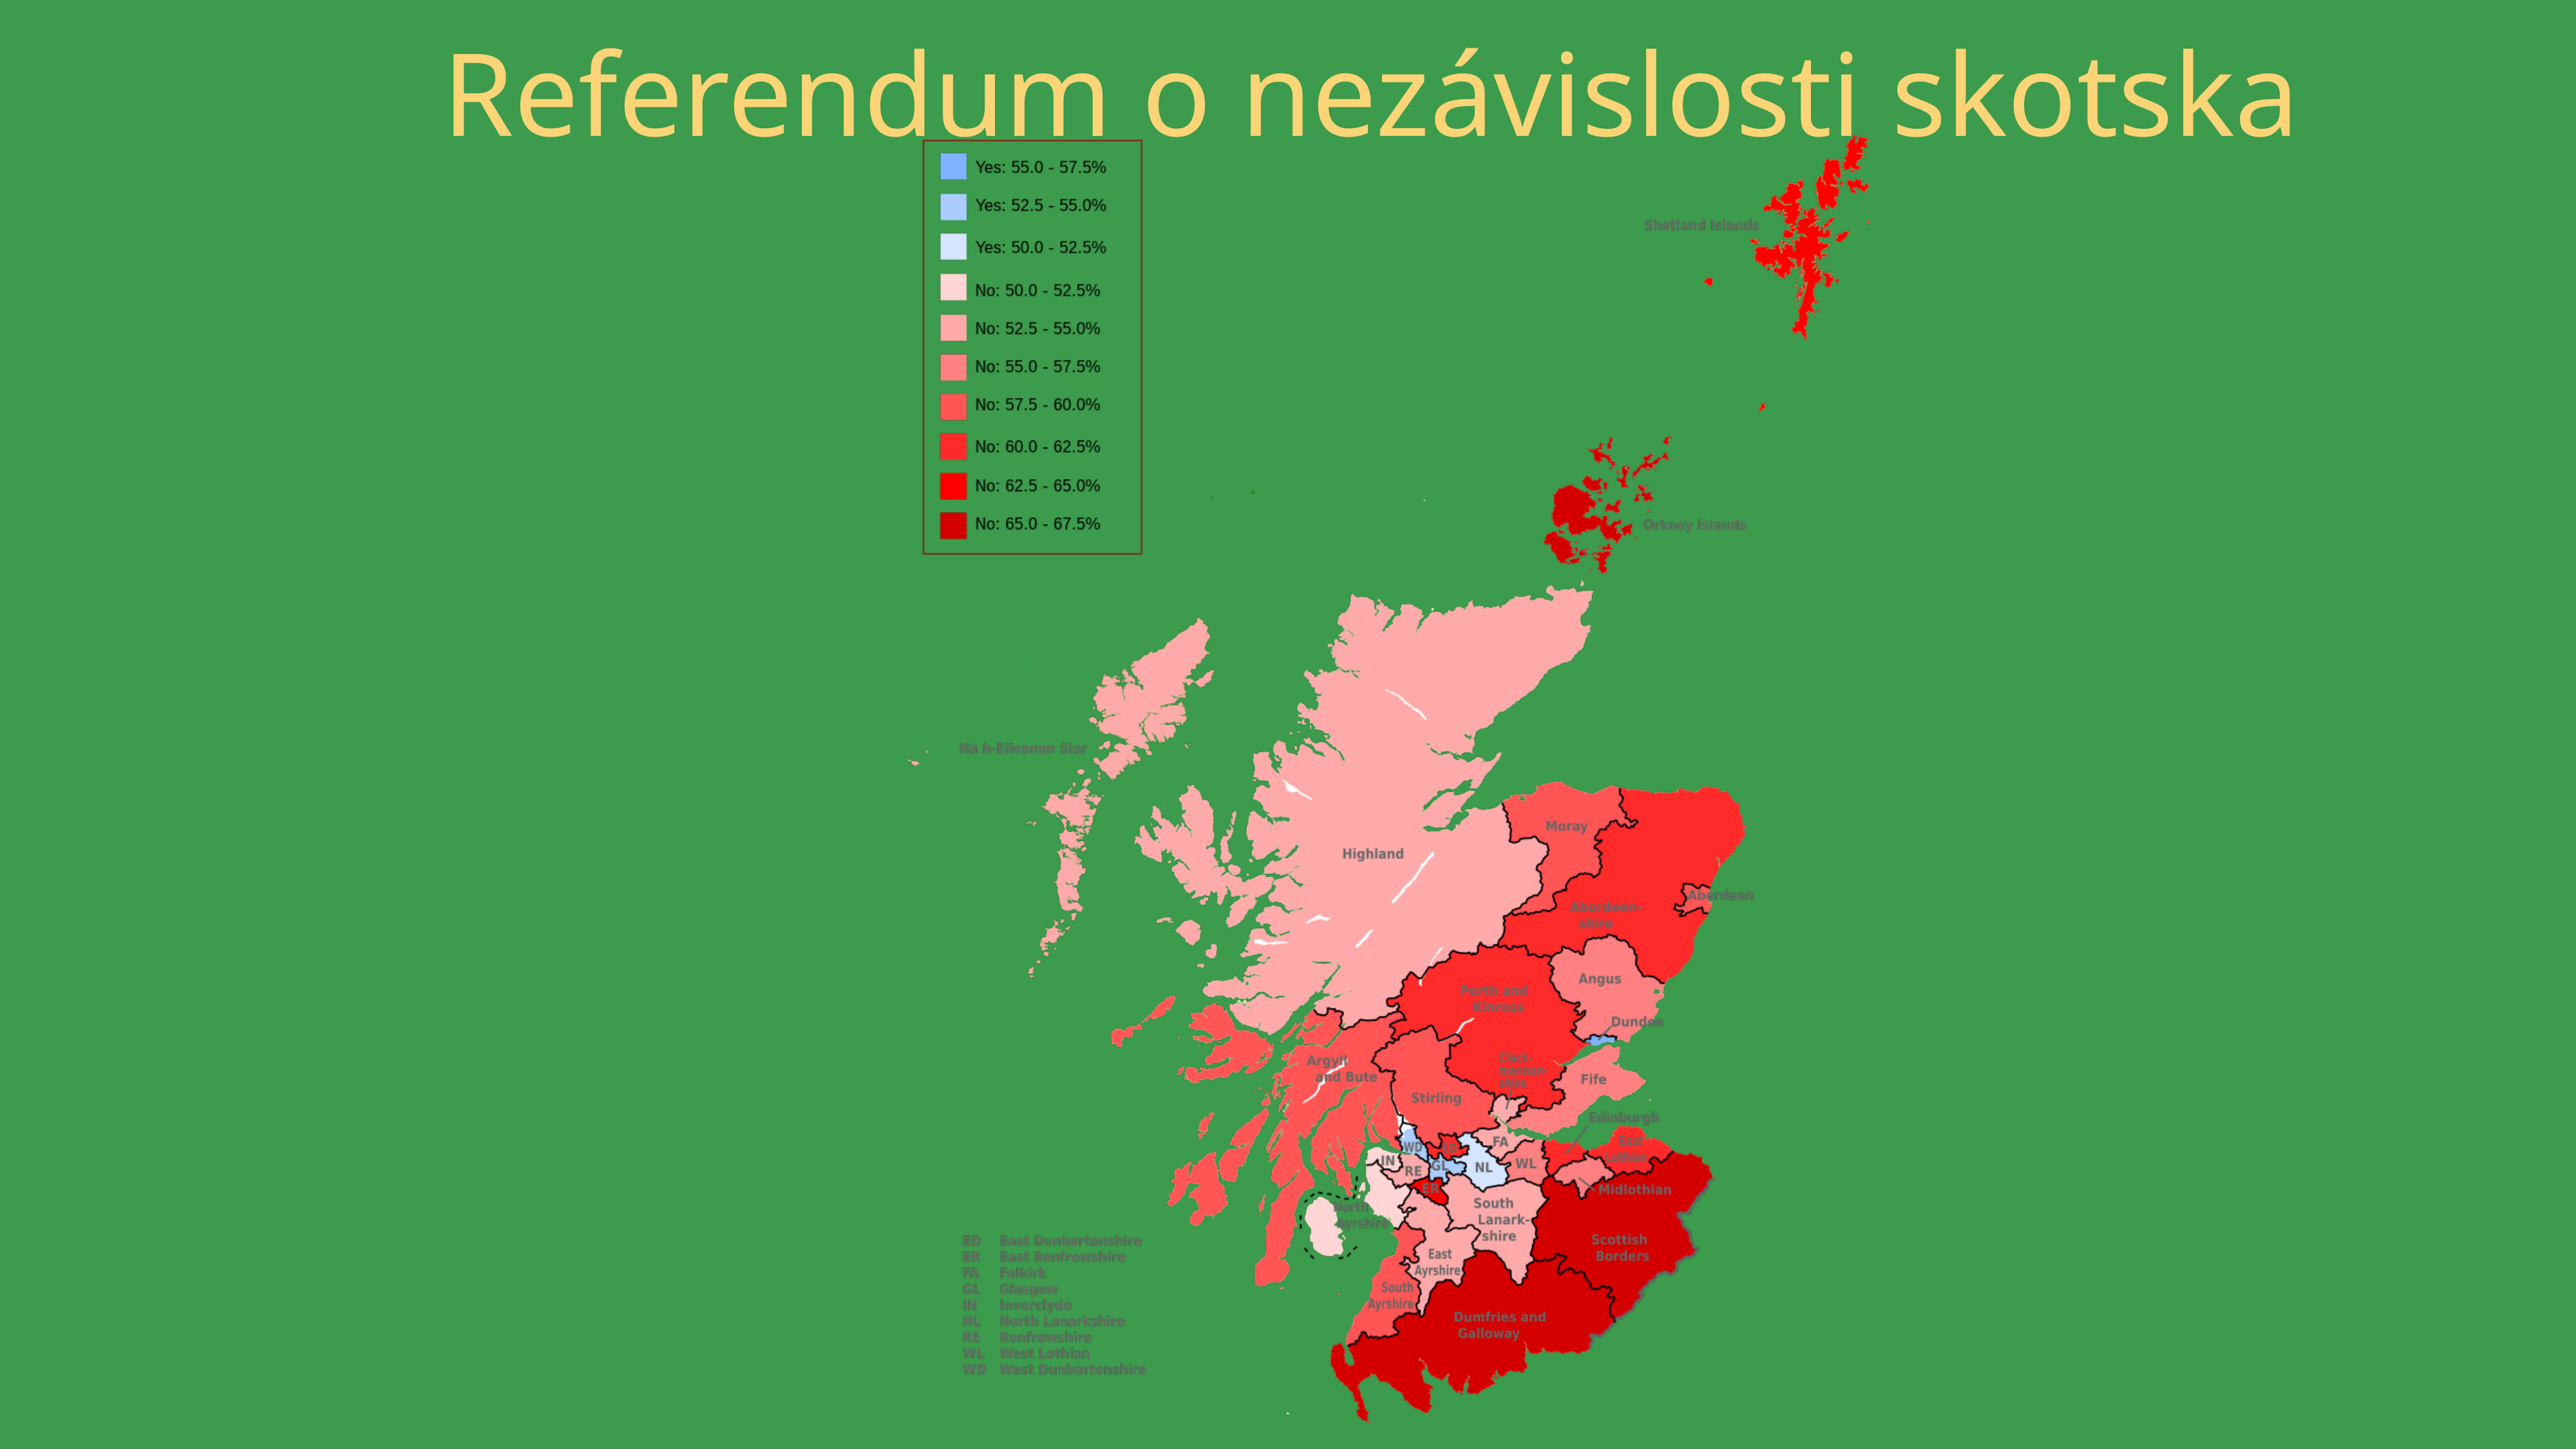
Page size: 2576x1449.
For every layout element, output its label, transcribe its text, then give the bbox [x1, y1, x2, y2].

picture [889, 103, 1915, 1449]
title Referendum o nezávislosti skotska [334, 0, 2409, 214]
